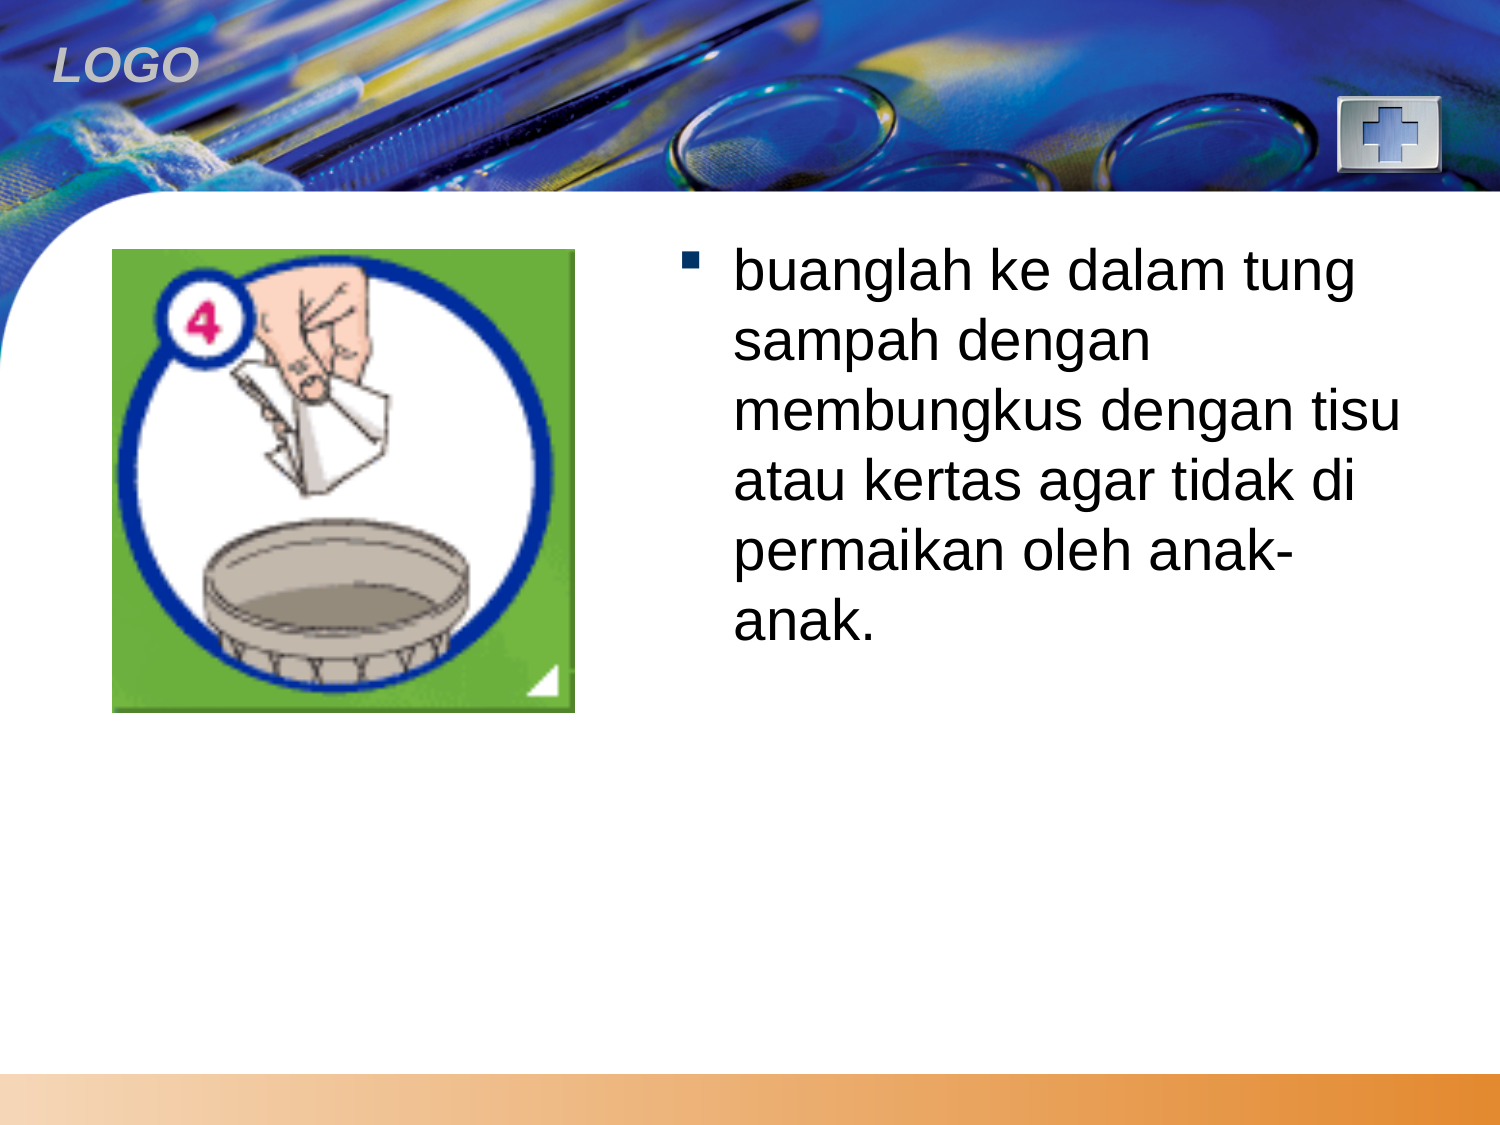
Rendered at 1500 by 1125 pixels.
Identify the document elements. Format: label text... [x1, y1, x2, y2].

picture [0, 0, 1500, 713]
list buanglah ke dalam tung sampah dengan membungkus dengan tisu atau kertas agar tidak di permaikan oleh anak-anak. [662, 224, 1426, 1043]
